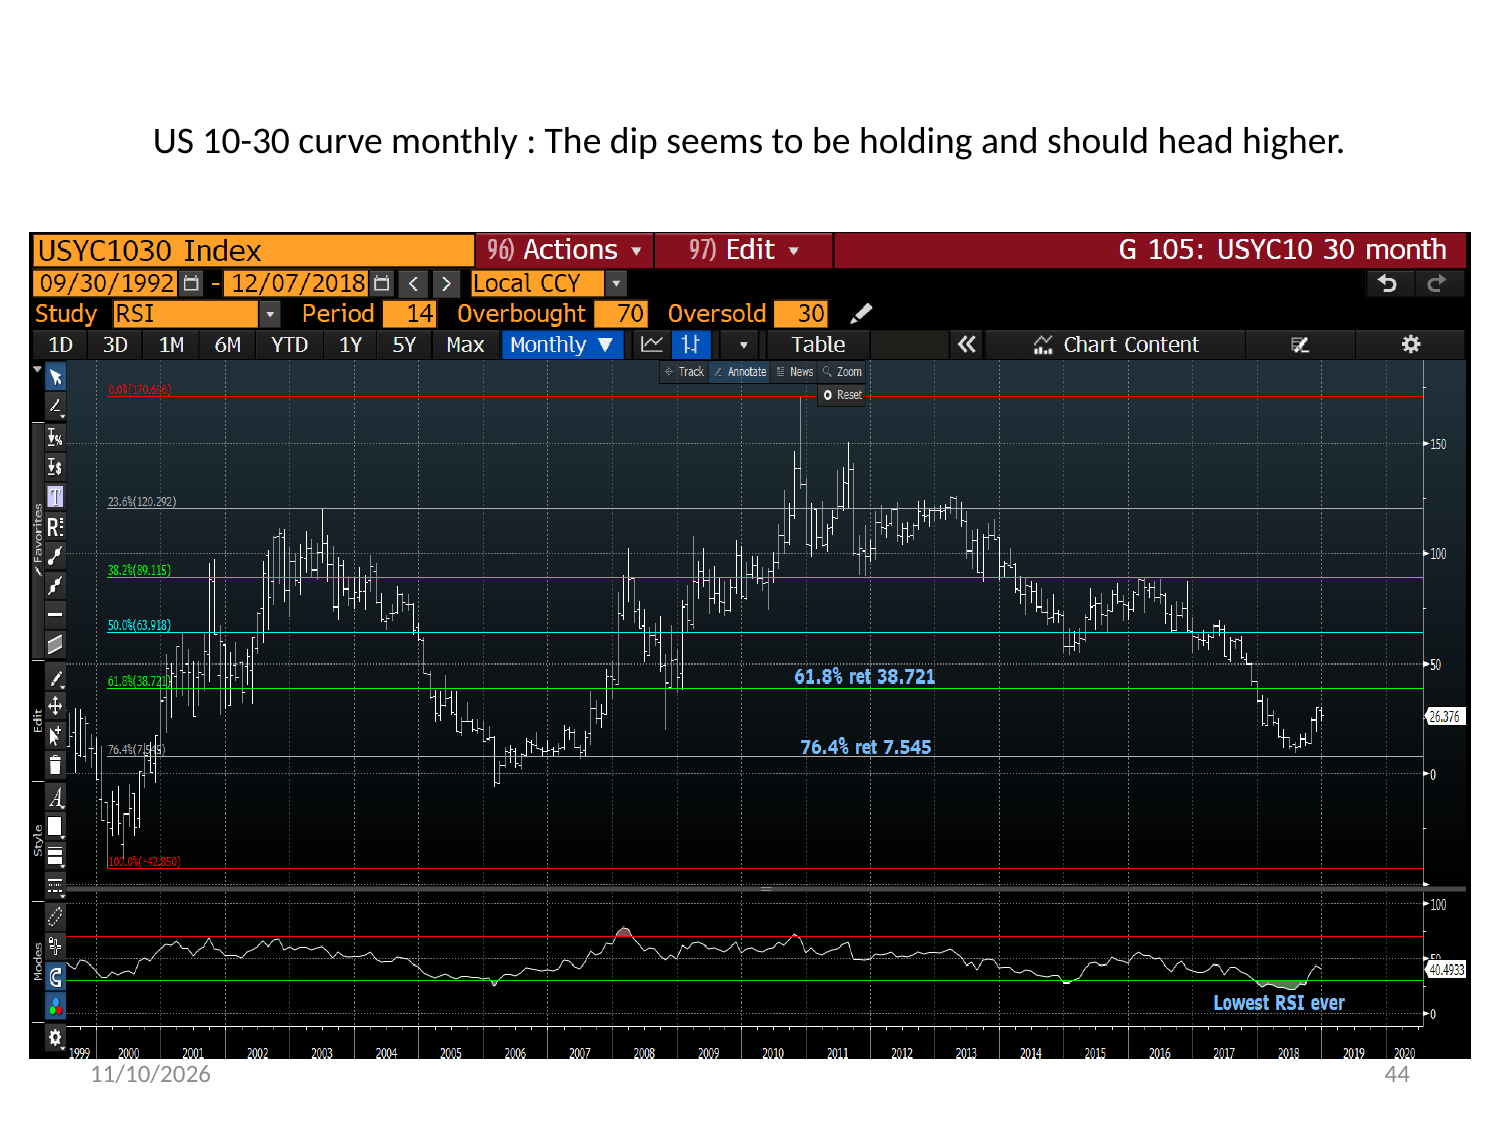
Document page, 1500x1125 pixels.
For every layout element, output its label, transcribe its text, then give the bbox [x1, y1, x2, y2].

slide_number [75, 1068, 425, 1103]
title US 10-30 curve monthly : The dip seems to be holding and should head higher. [29, 45, 1471, 231]
slide_number 44 [1074, 1068, 1425, 1103]
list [29, 232, 1471, 1059]
